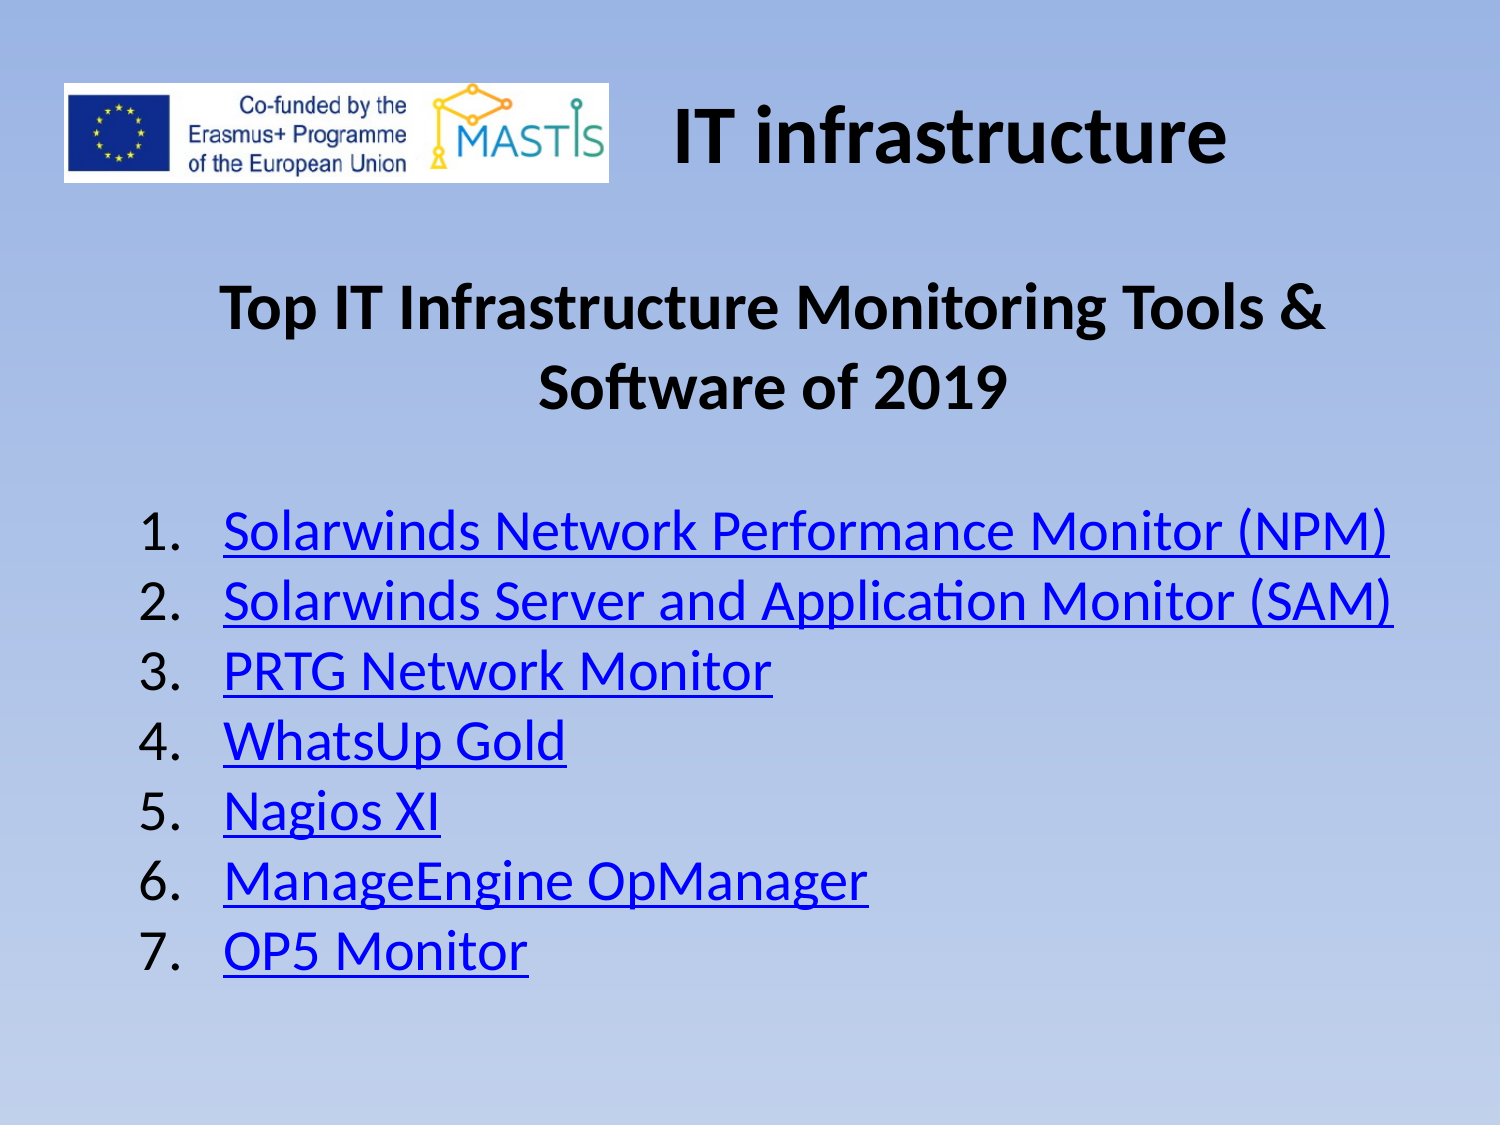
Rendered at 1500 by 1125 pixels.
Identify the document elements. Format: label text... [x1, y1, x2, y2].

text_box IT infrastructure [525, 78, 1376, 183]
text_box Top IT Infrastructure Monitoring Tools & Software of 2019 Solarwinds Network Performance Monitor (NPM) Solarwinds Server and Application Monitor (SAM) PRTG Network Monitor WhatsUp Gold Nagios XI ManageEngine OpManager OP5 Monitor [123, 255, 1424, 990]
picture [64, 83, 609, 183]
